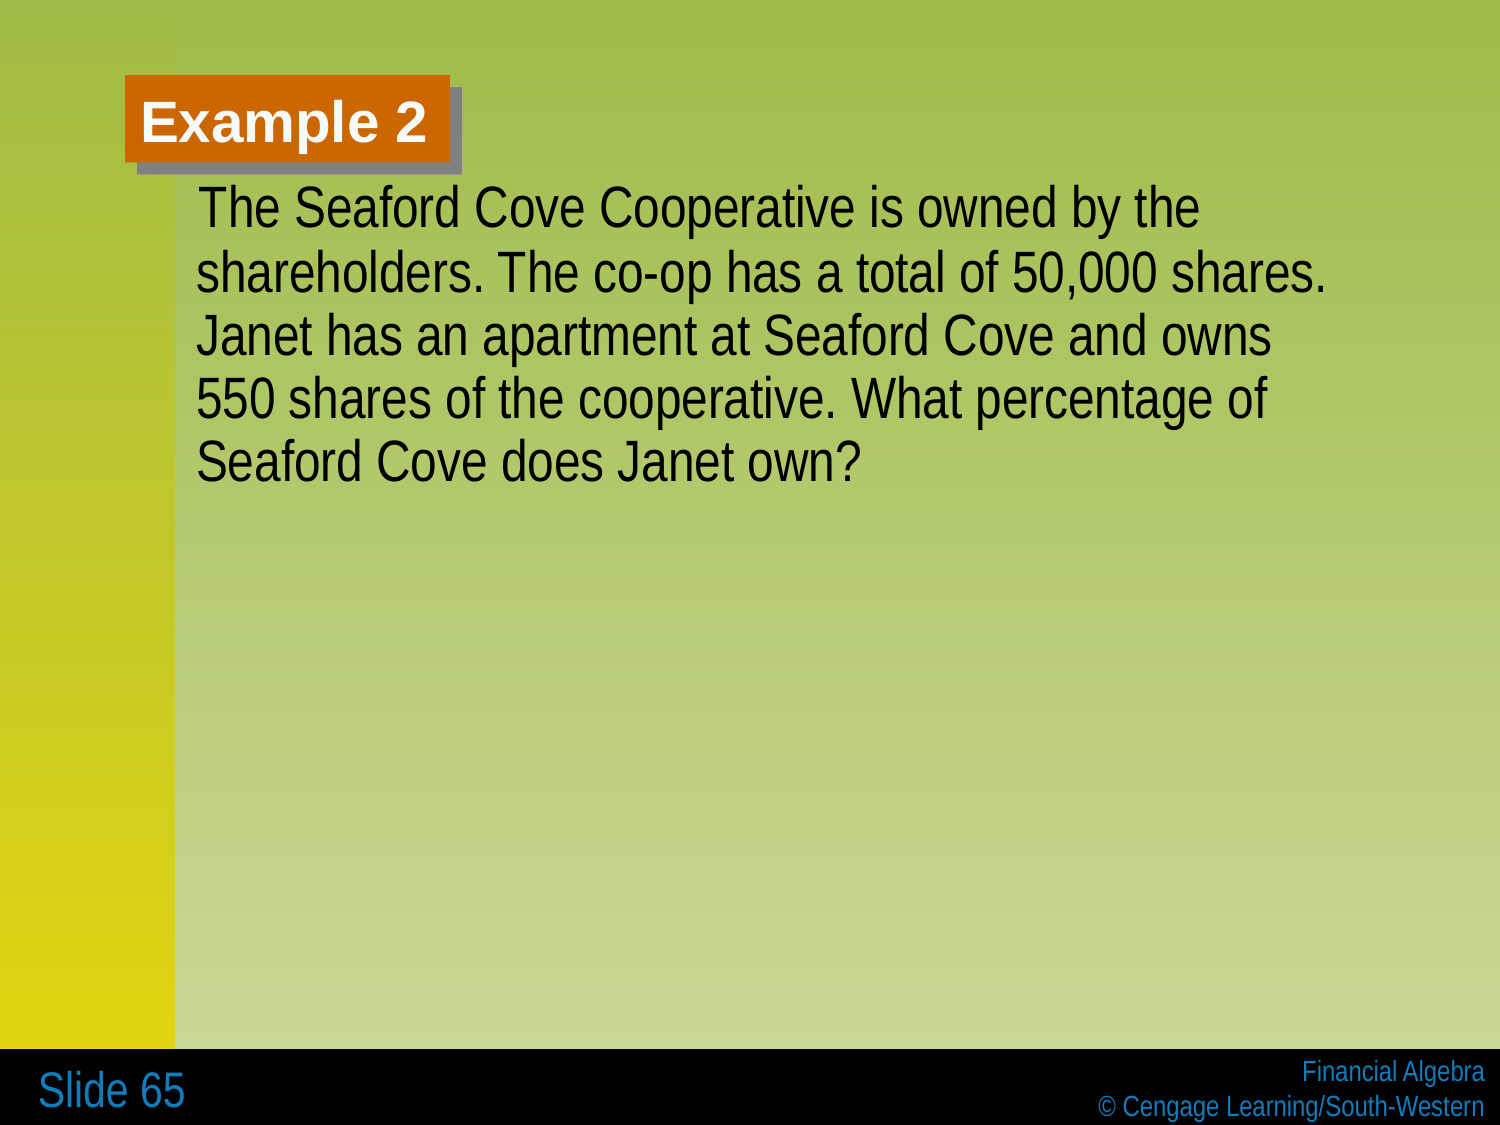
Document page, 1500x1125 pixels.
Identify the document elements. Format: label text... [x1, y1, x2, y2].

title Example 2 [125, 75, 450, 162]
slide_number Slide 65 [0, 1050, 330, 1125]
list The Seaford Cove Cooperative is owned by the shareholders. The co-op has a total of 50,000 shares. Janet has an apartment at Seaford Cove and owns 550 shares of the cooperative. What percentage of Seaford Cove does Janet own? [125, 162, 1363, 913]
